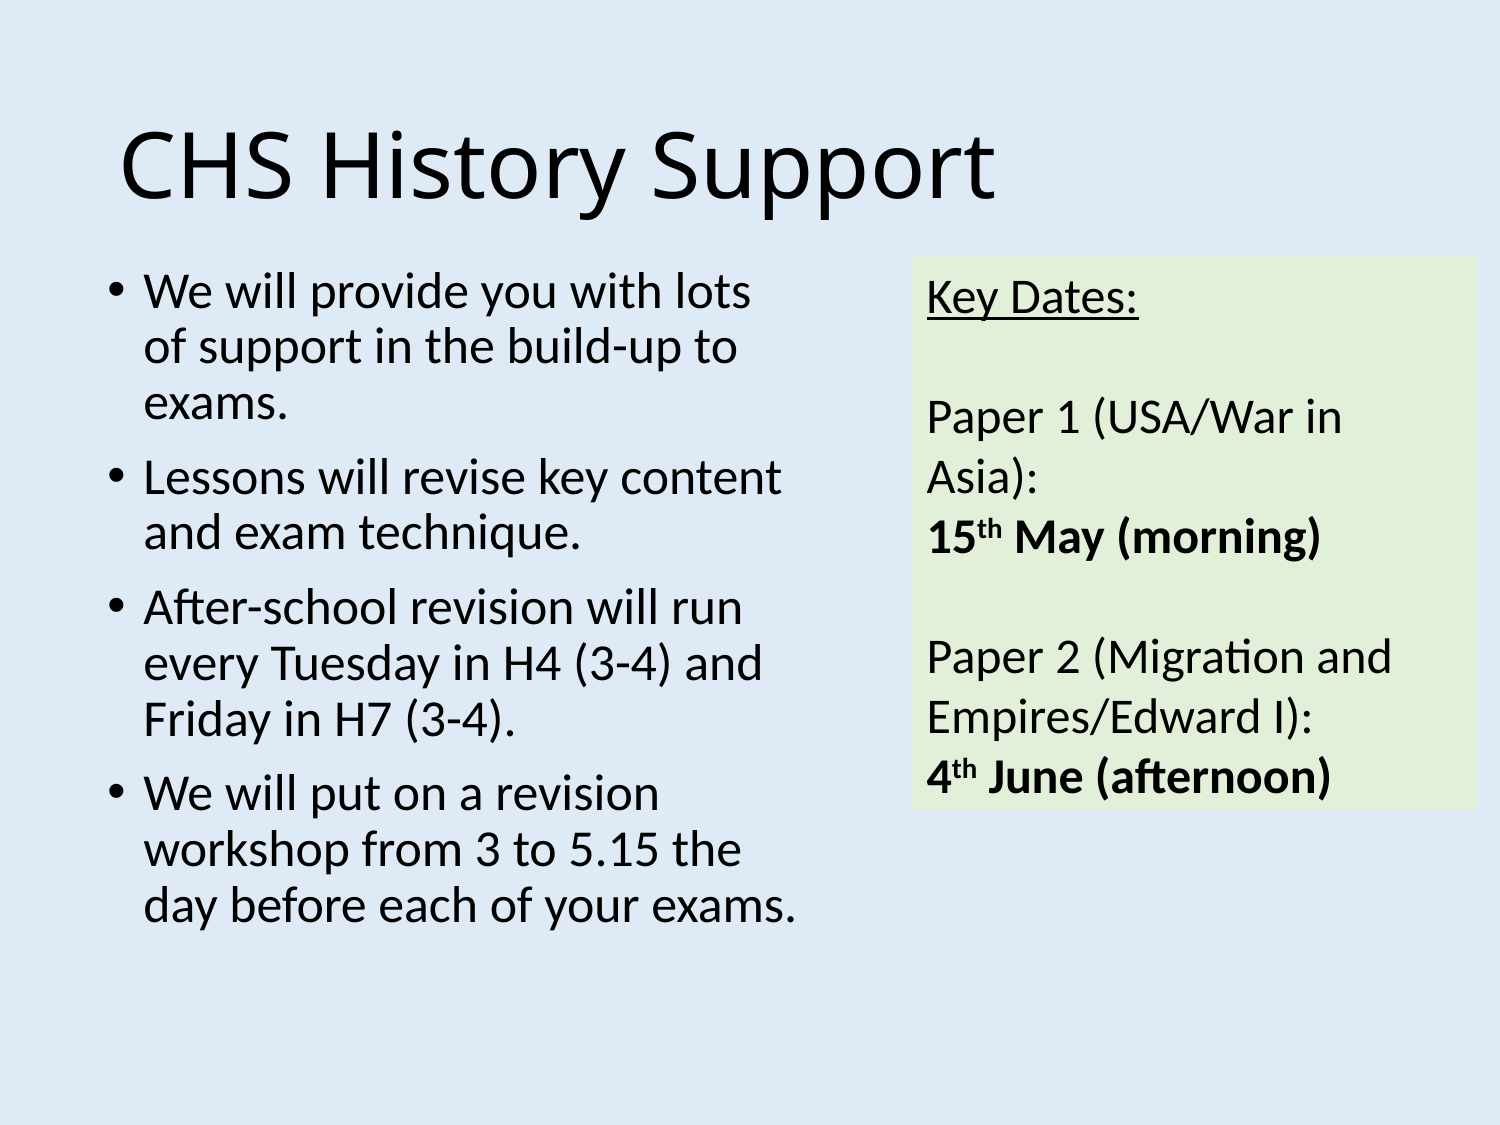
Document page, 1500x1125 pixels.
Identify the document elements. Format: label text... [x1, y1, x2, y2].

list We will provide you with lots of support in the build-up to exams. Lessons will revise key content and exam technique. After-school revision will run every Tuesday in H4 (3-4) and Friday in H7 (3-4). We will put on a revision workshop from 3 to 5.15 the day before each of your exams. [92, 255, 822, 970]
text_box Key Dates: Paper 1 (USA/War in Asia): 15th May (morning) Paper 2 (Migration and Empires/Edward I): 4th June (afternoon) [911, 255, 1477, 811]
title CHS History Support [103, 59, 1397, 278]
